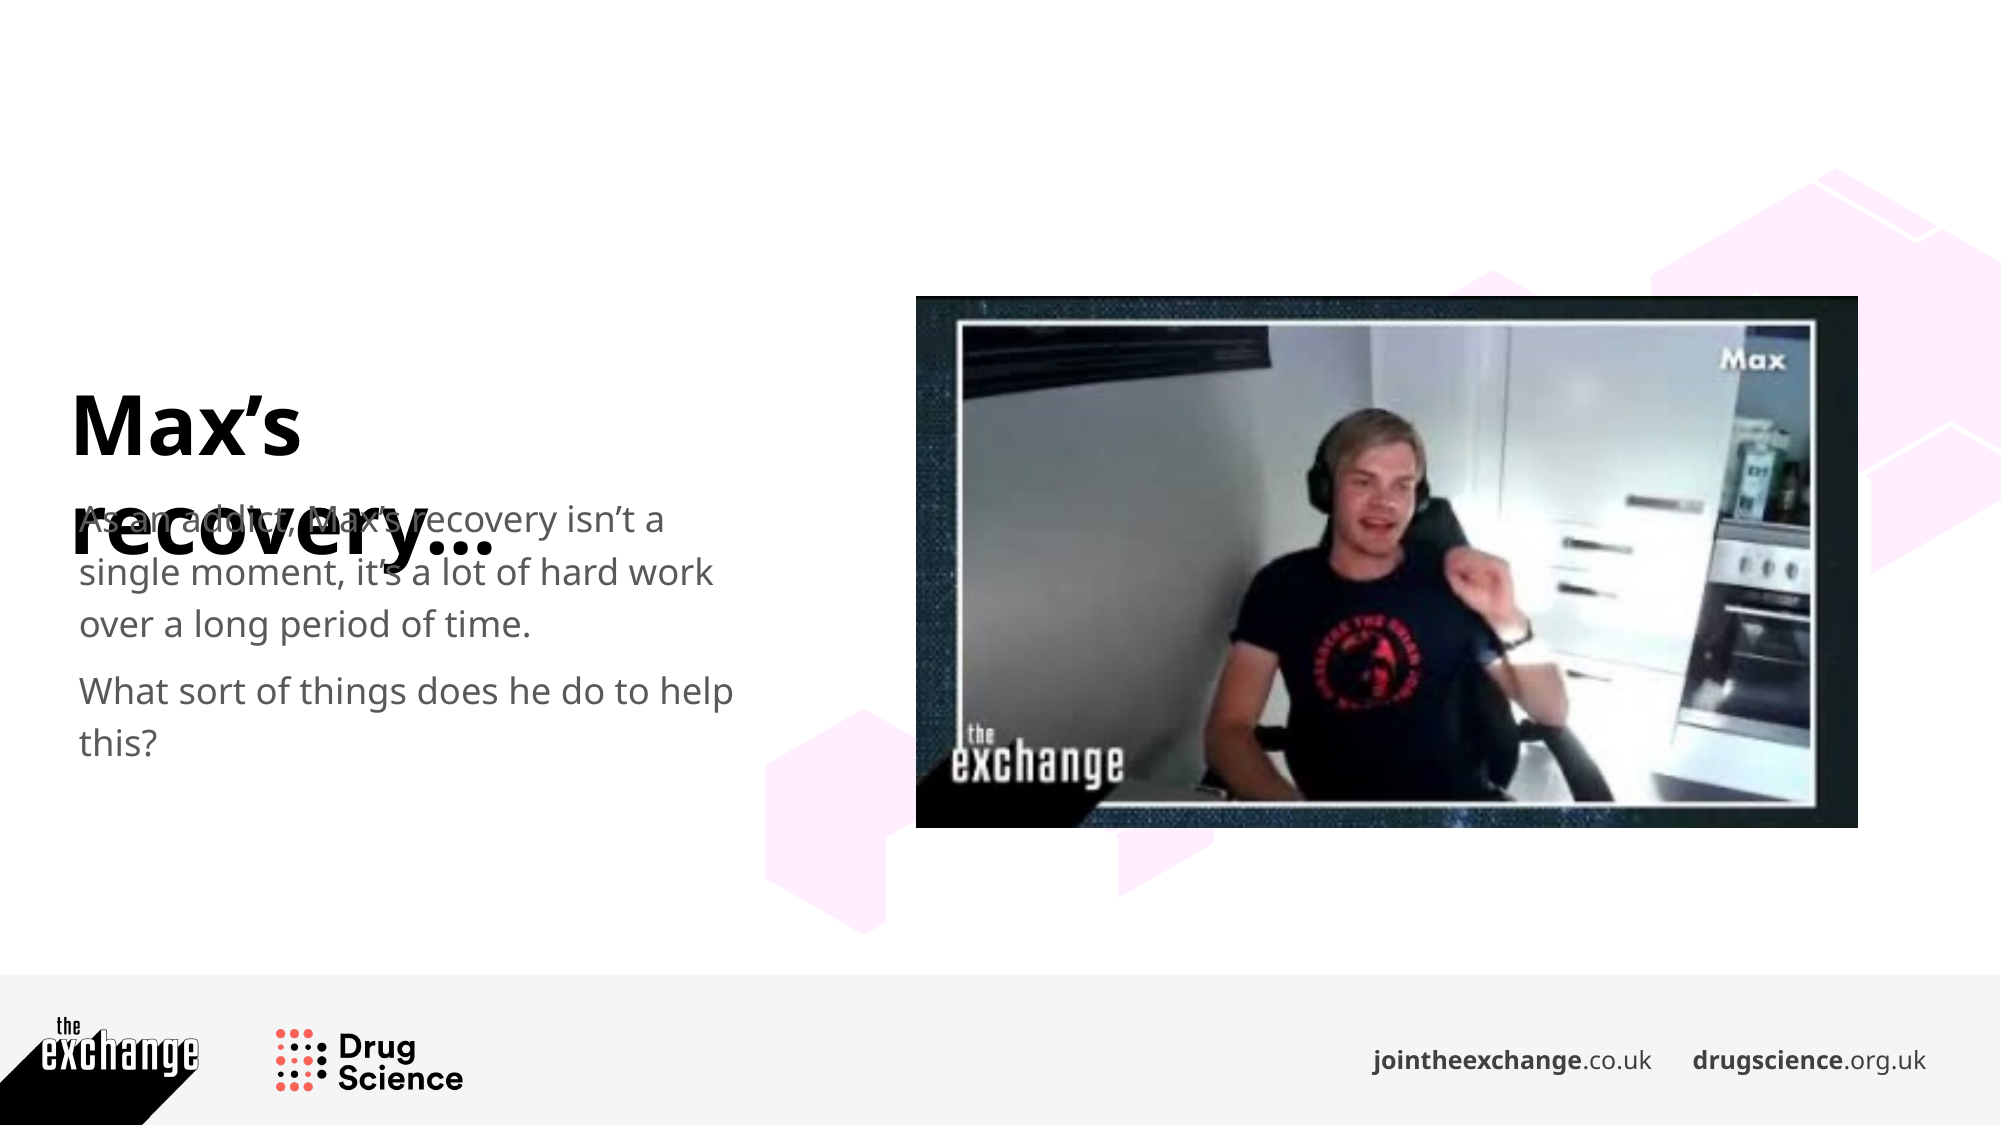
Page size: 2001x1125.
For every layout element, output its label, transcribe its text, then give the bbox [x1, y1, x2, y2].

picture [0, 1015, 237, 1125]
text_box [915, 295, 1859, 829]
picture [276, 1029, 463, 1092]
text_box As an addict, Max’s recovery isn’t a single moment, it’s a lot of hard work over a long period of time. What sort of things does he do to help this? [63, 480, 787, 775]
text_box Max’s recovery… [54, 364, 749, 579]
